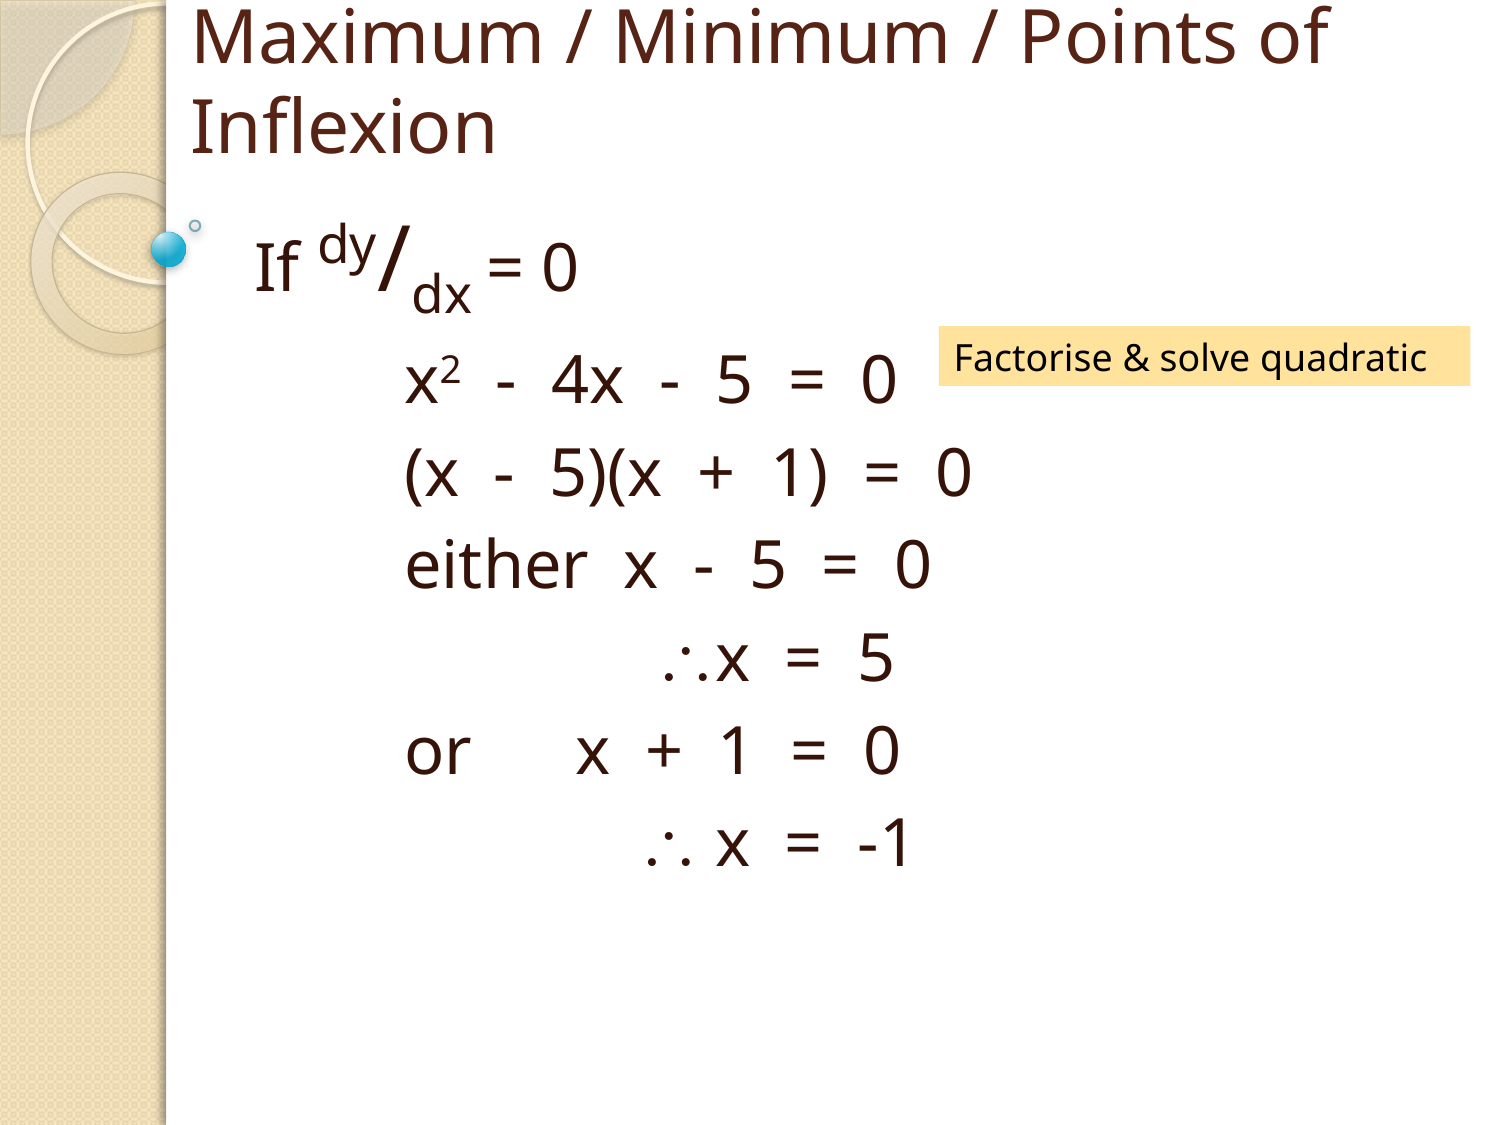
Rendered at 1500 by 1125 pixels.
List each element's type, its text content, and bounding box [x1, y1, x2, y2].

text_box Factorise & solve quadratic [938, 326, 1471, 386]
title Maximum / Minimum / Points of Inflexion [175, 59, 1500, 176]
subtitle If dy/dx = 0 x2 - 4x - 5 = 0 (x - 5)(x + 1) = 0 either x - 5 = 0 x = 5 or x + 1 = 0  x = -1 [234, 199, 1450, 929]
